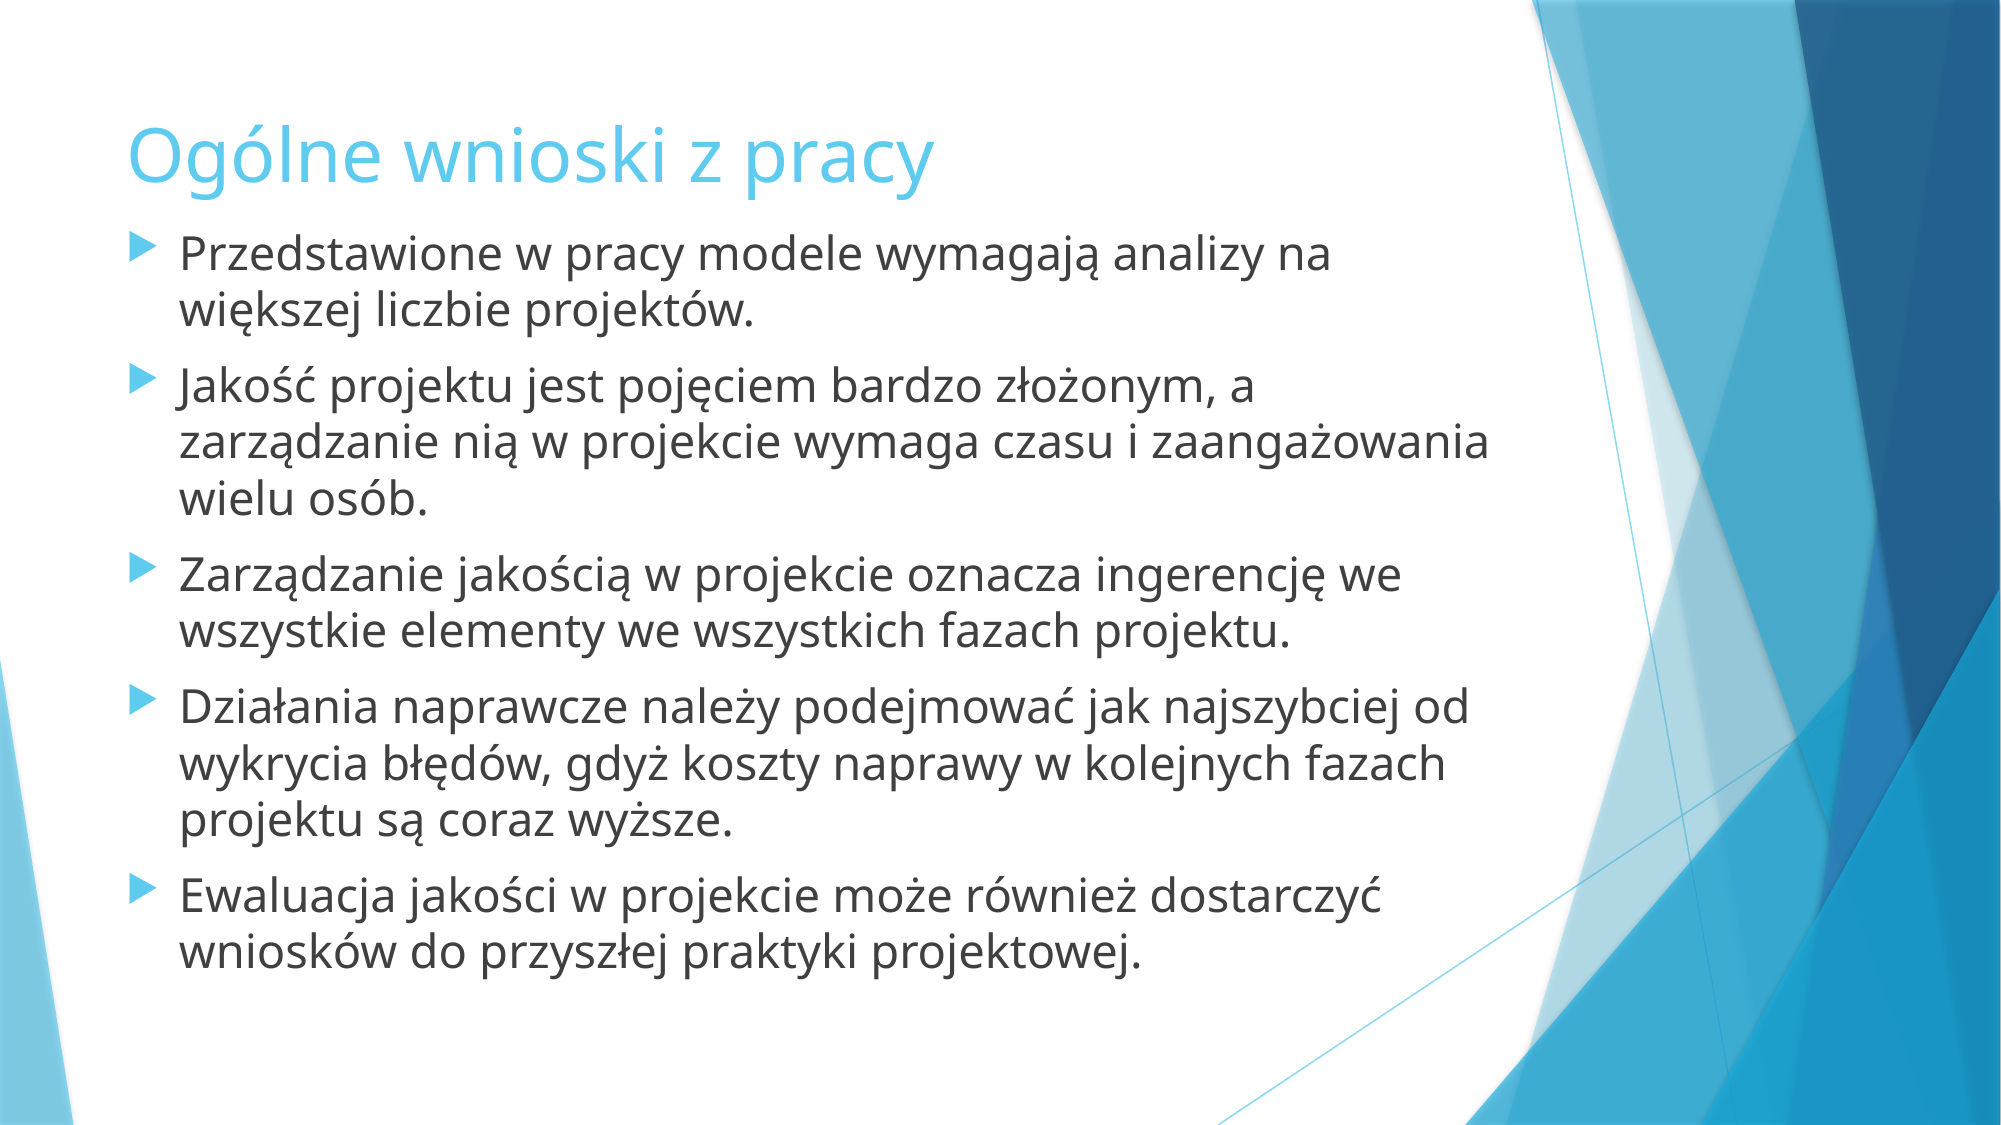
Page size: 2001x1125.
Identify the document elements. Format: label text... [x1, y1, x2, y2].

title Ogólne wnioski z pracy [111, 99, 1522, 215]
list Przedstawione w pracy modele wymagają analizy na większej liczbie projektów. Jakość projektu jest pojęciem bardzo złożonym, a zarządzanie nią w projekcie wymaga czasu i zaangażowania wielu osób. Zarządzanie jakością w projekcie oznacza ingerencję we wszystkie elementy we wszystkich fazach projektu. Działania naprawcze należy podejmować jak najszybciej od wykrycia błędów, gdyż koszty naprawy w kolejnych fazach projektu są coraz wyższe. Ewaluacja jakości w projekcie może również dostarczyć wniosków do przyszłej praktyki projektowej. [111, 215, 1522, 991]
